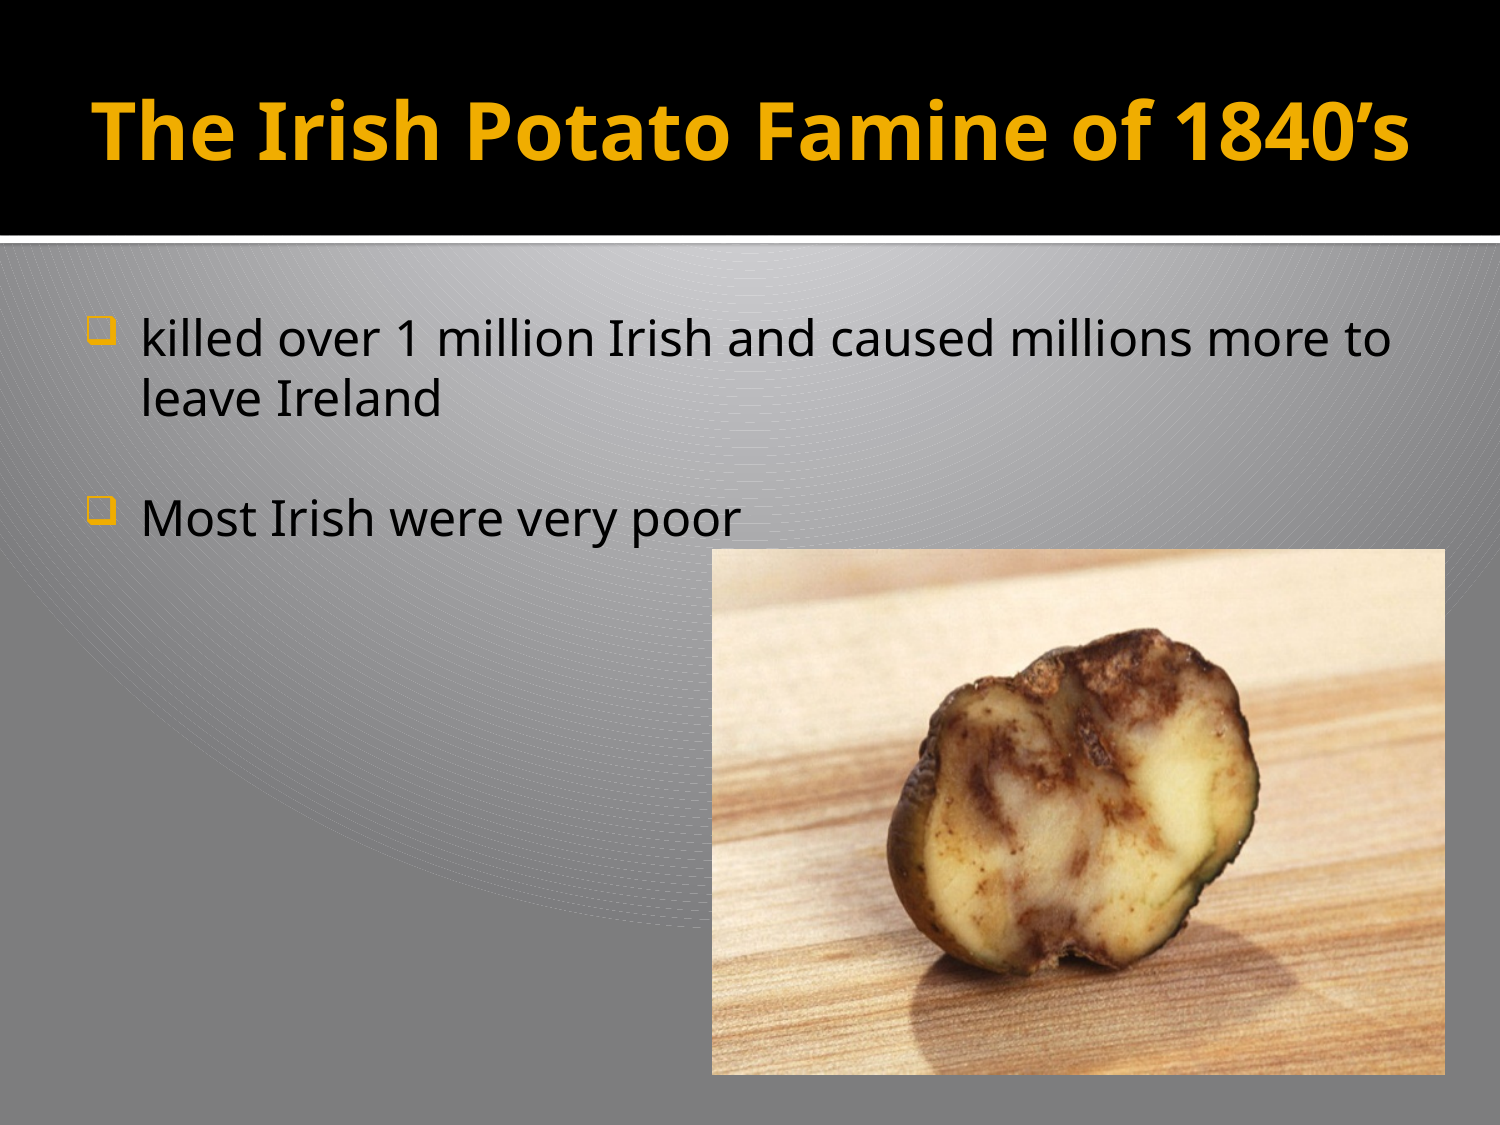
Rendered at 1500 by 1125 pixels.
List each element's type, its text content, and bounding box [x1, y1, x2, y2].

picture [712, 549, 1445, 1075]
title The Irish Potato Famine of 1840’s [75, 25, 1425, 231]
list killed over 1 million Irish and caused millions more to leave Ireland Most Irish were very poor [75, 291, 1425, 1088]
